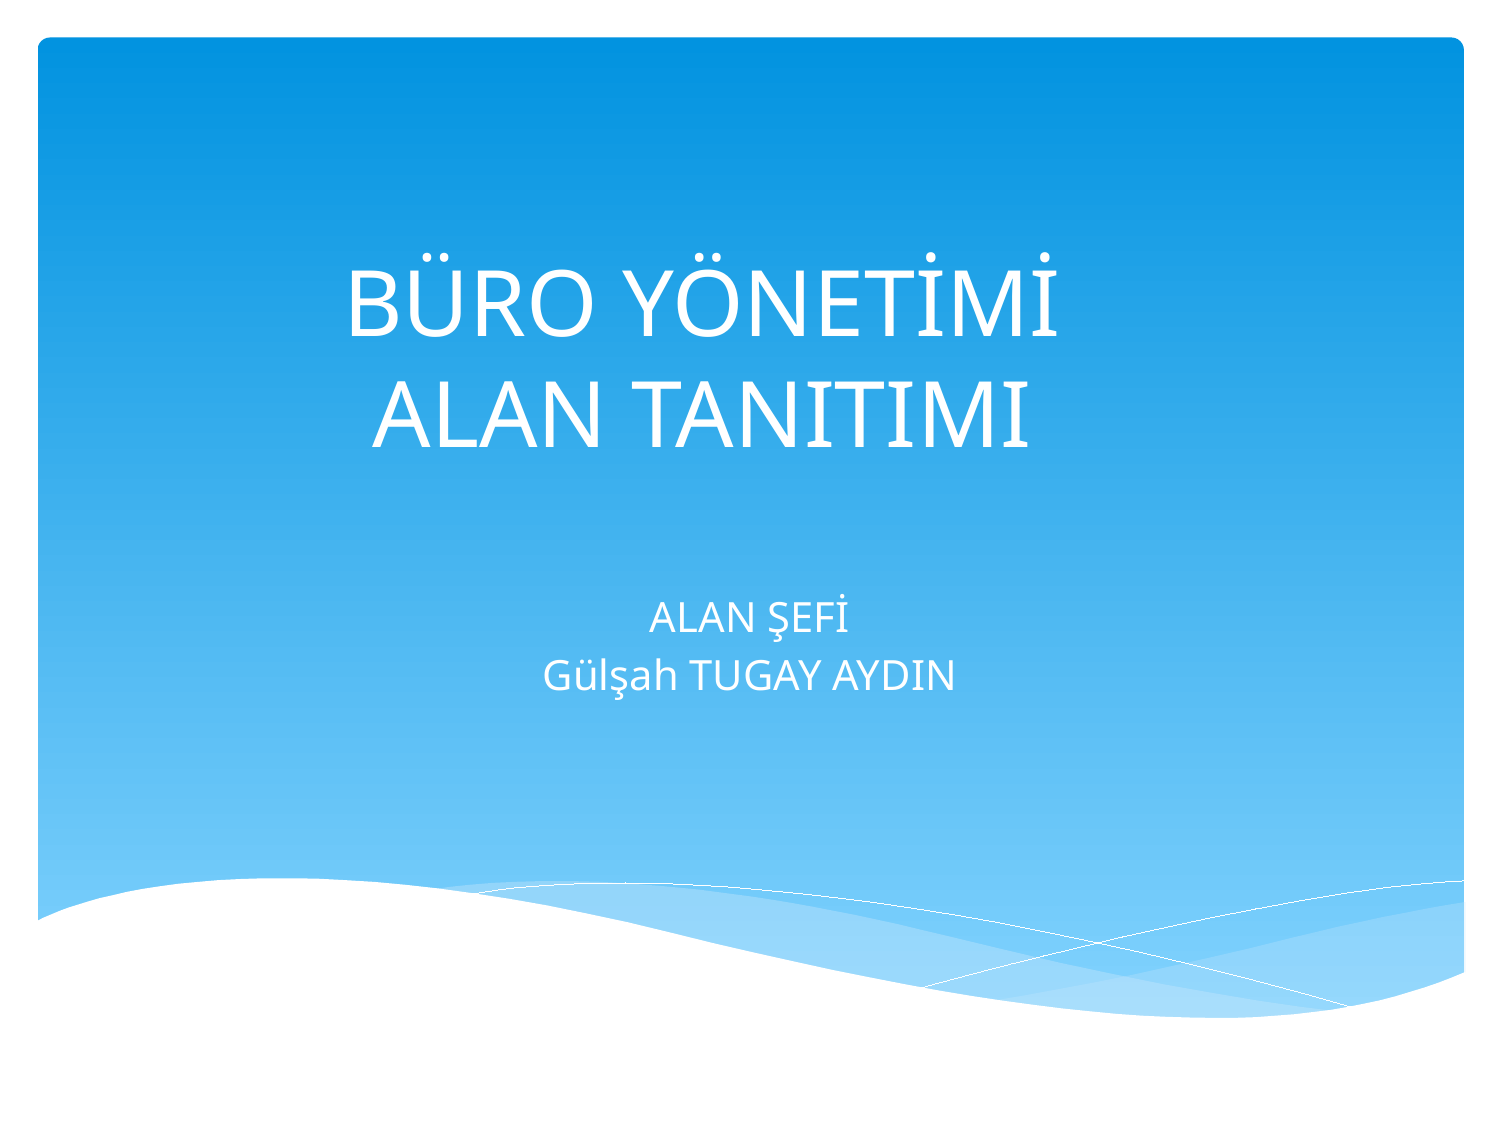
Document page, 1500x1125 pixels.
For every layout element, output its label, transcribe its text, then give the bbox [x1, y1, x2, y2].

subtitle ALAN ŞEFİ Gülşah TUGAY AYDIN [225, 583, 1275, 825]
title BÜRO YÖNETİMİ ALAN TANITIMI [64, 231, 1340, 473]
